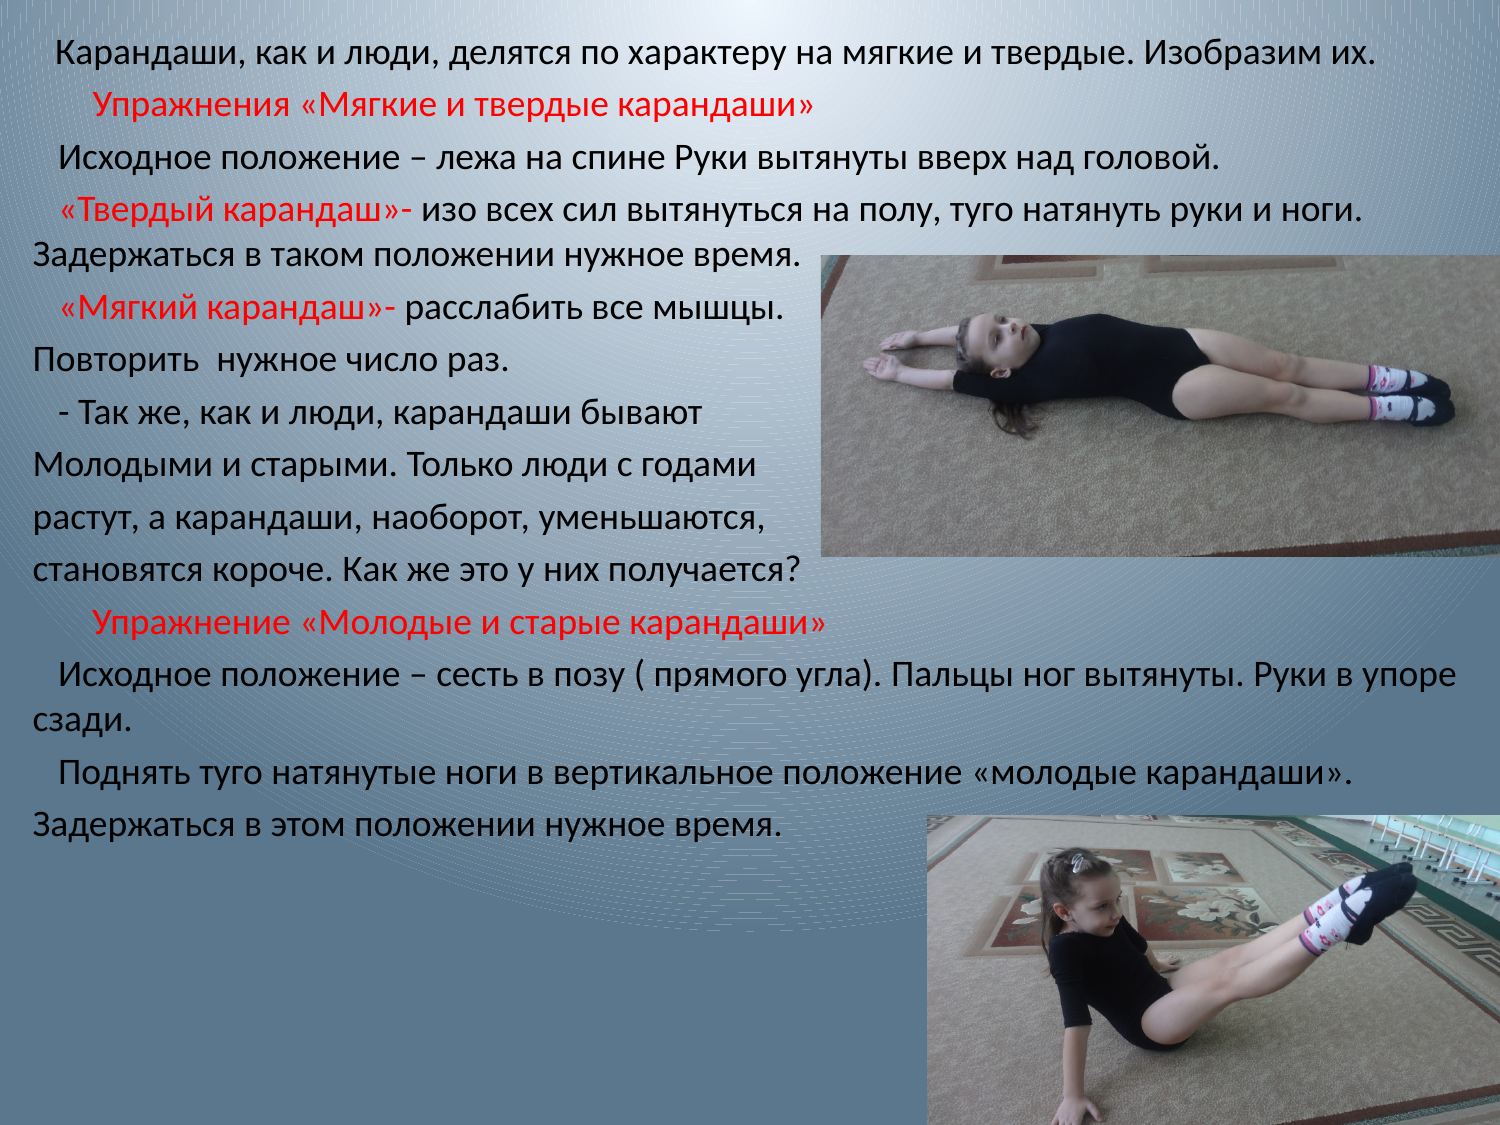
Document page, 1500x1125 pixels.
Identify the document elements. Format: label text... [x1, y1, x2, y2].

list Карандаши, как и люди, делятся по характеру на мягкие и твердые. Изобразим их. Упражнения «Мягкие и твердые карандаши» Исходное положение – лежа на спине Руки вытянуты вверх над головой. «Твердый карандаш»- изо всех сил вытянуться на полу, туго натянуть руки и ноги. Задержаться в таком положении нужное время. «Мягкий карандаш»- расслабить все мышцы. Повторить нужное число раз. - Так же, как и люди, карандаши бывают Молодыми и старыми. Только люди с годами растут, а карандаши, наоборот, уменьшаются, становятся короче. Как же это у них получается? Упражнение «Молодые и старые карандаши» Исходное положение – сесть в позу ( прямого угла). Пальцы ног вытянуты. Руки в упоре сзади. Поднять туго натянутые ноги в вертикальное положение «молодые карандаши». Задержаться в этом положении нужное время. [17, 19, 1483, 1071]
picture [926, 815, 1500, 1125]
picture [820, 255, 1500, 557]
